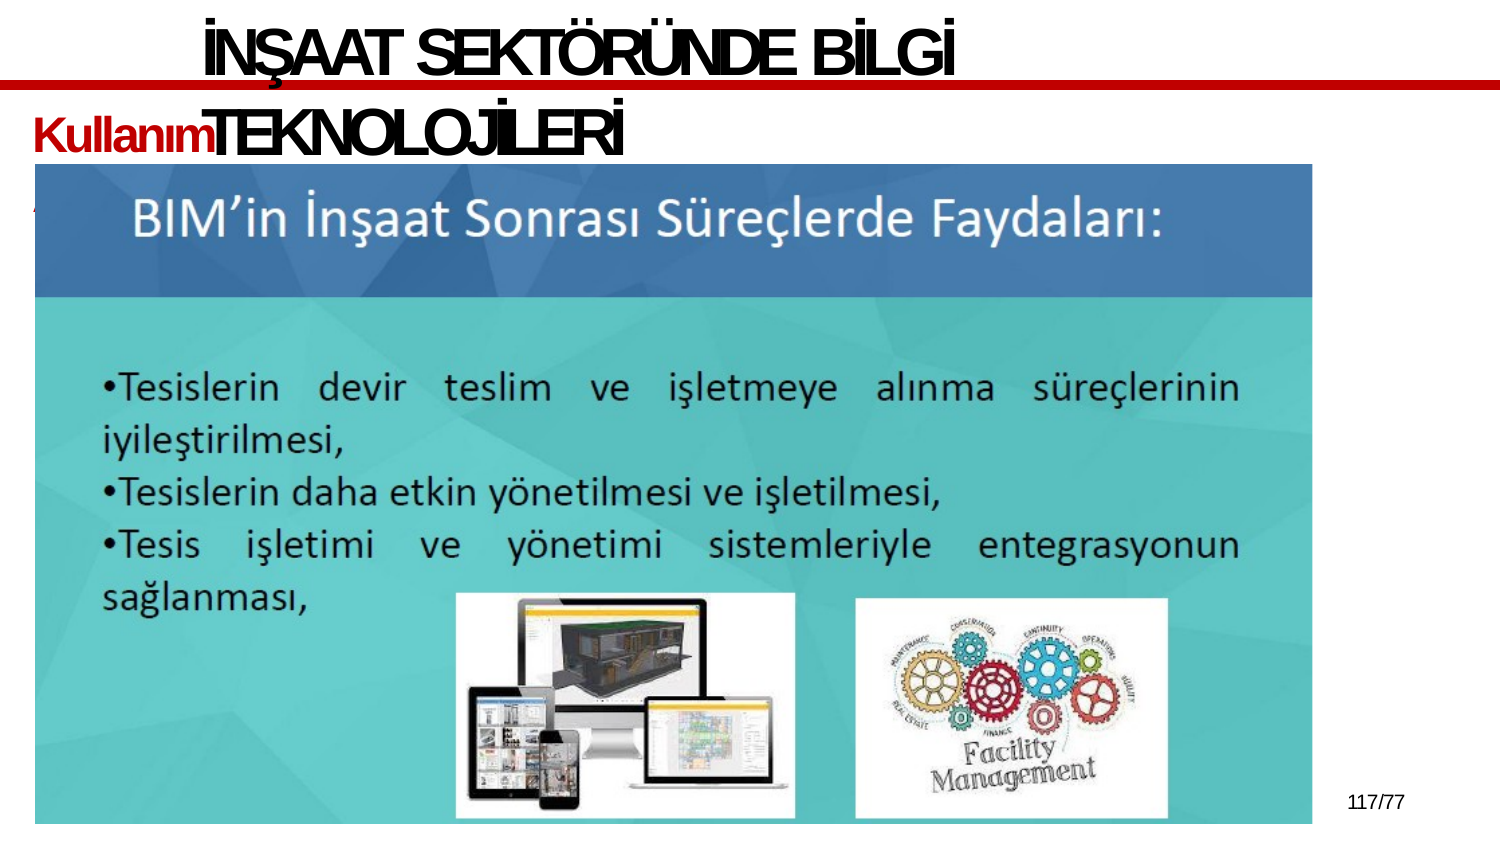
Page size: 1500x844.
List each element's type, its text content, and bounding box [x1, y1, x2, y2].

text_box Kullanım Aşaması [30, 100, 401, 223]
slide_number 100/77 [1340, 788, 1410, 844]
title İNŞAAT SEKTÖRÜNDE BİLGİ TEKNOLOJİLERİ [113, 6, 1387, 169]
text_box [35, 164, 1313, 824]
